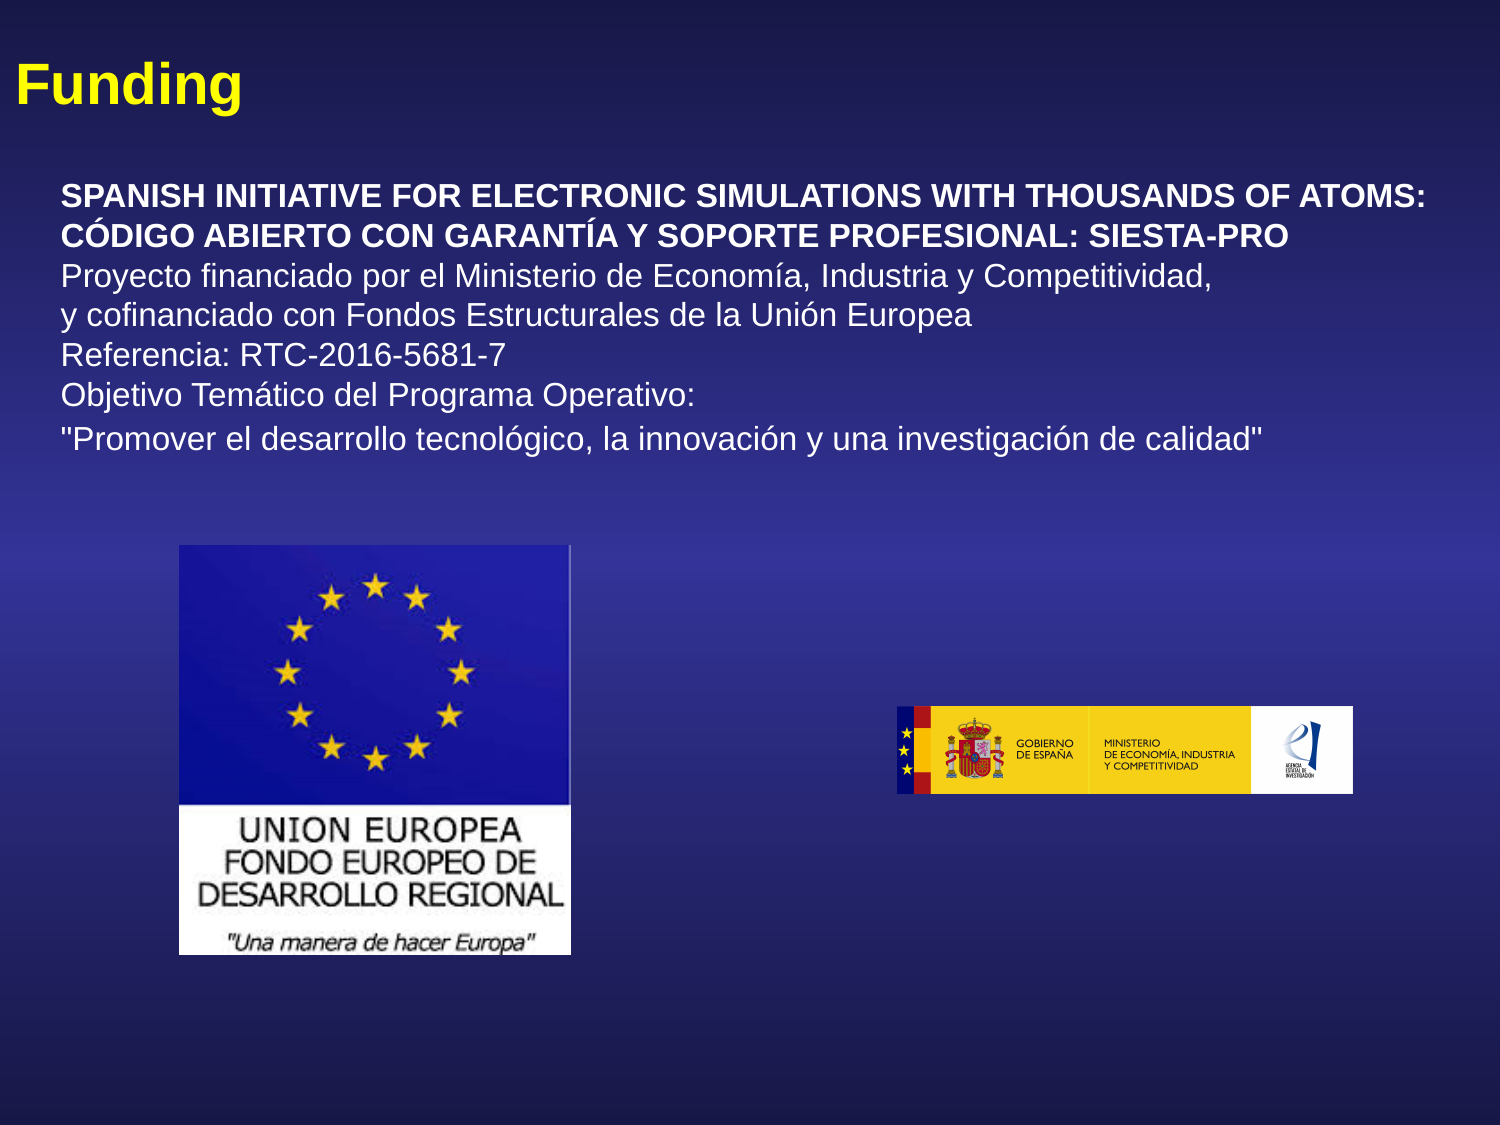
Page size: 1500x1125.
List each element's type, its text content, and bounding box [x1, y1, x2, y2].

picture [896, 705, 1354, 794]
text_box SPANISH INITIATIVE FOR ELECTRONIC SIMULATIONS WITH THOUSANDS OF ATOMS: CÓDIGO ABIERTO CON GARANTÍA Y SOPORTE PROFESIONAL: SIESTA-PRO Proyecto financiado por el Ministerio de Economía, Industria y Competitividad, y cofinanciado con Fondos Estructurales de la Unión Europea Referencia: RTC-2016-5681-7 Objetivo Temático del Programa Operativo: "Promover el desarrollo tecnológico, la innovación y una investigación de calidad" [45, 166, 1453, 904]
title Funding [0, 0, 1350, 163]
picture [179, 544, 571, 955]
